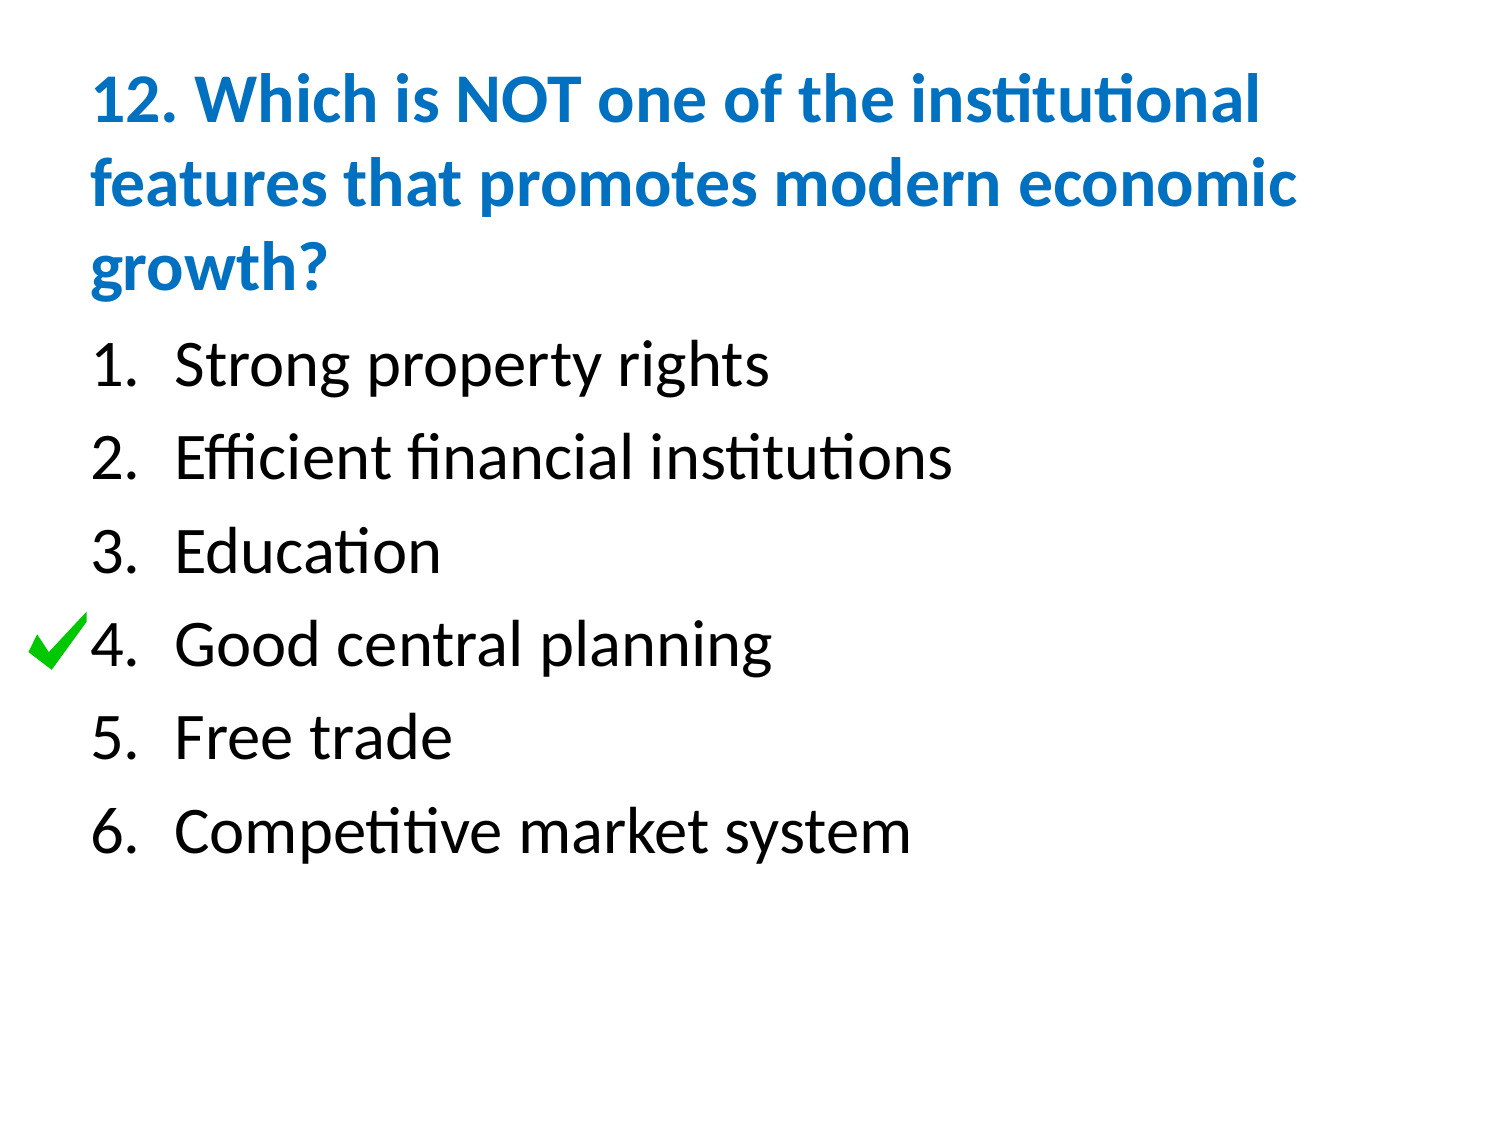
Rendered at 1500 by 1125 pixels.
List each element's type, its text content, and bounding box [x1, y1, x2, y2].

text_box [26, 609, 89, 672]
title 12. Which is NOT one of the institutional features that promotes modern economic growth? [75, 45, 1450, 313]
list Strong property rights Efficient financial institutions Education Good central planning Free trade Competitive market system [75, 312, 1013, 1005]
